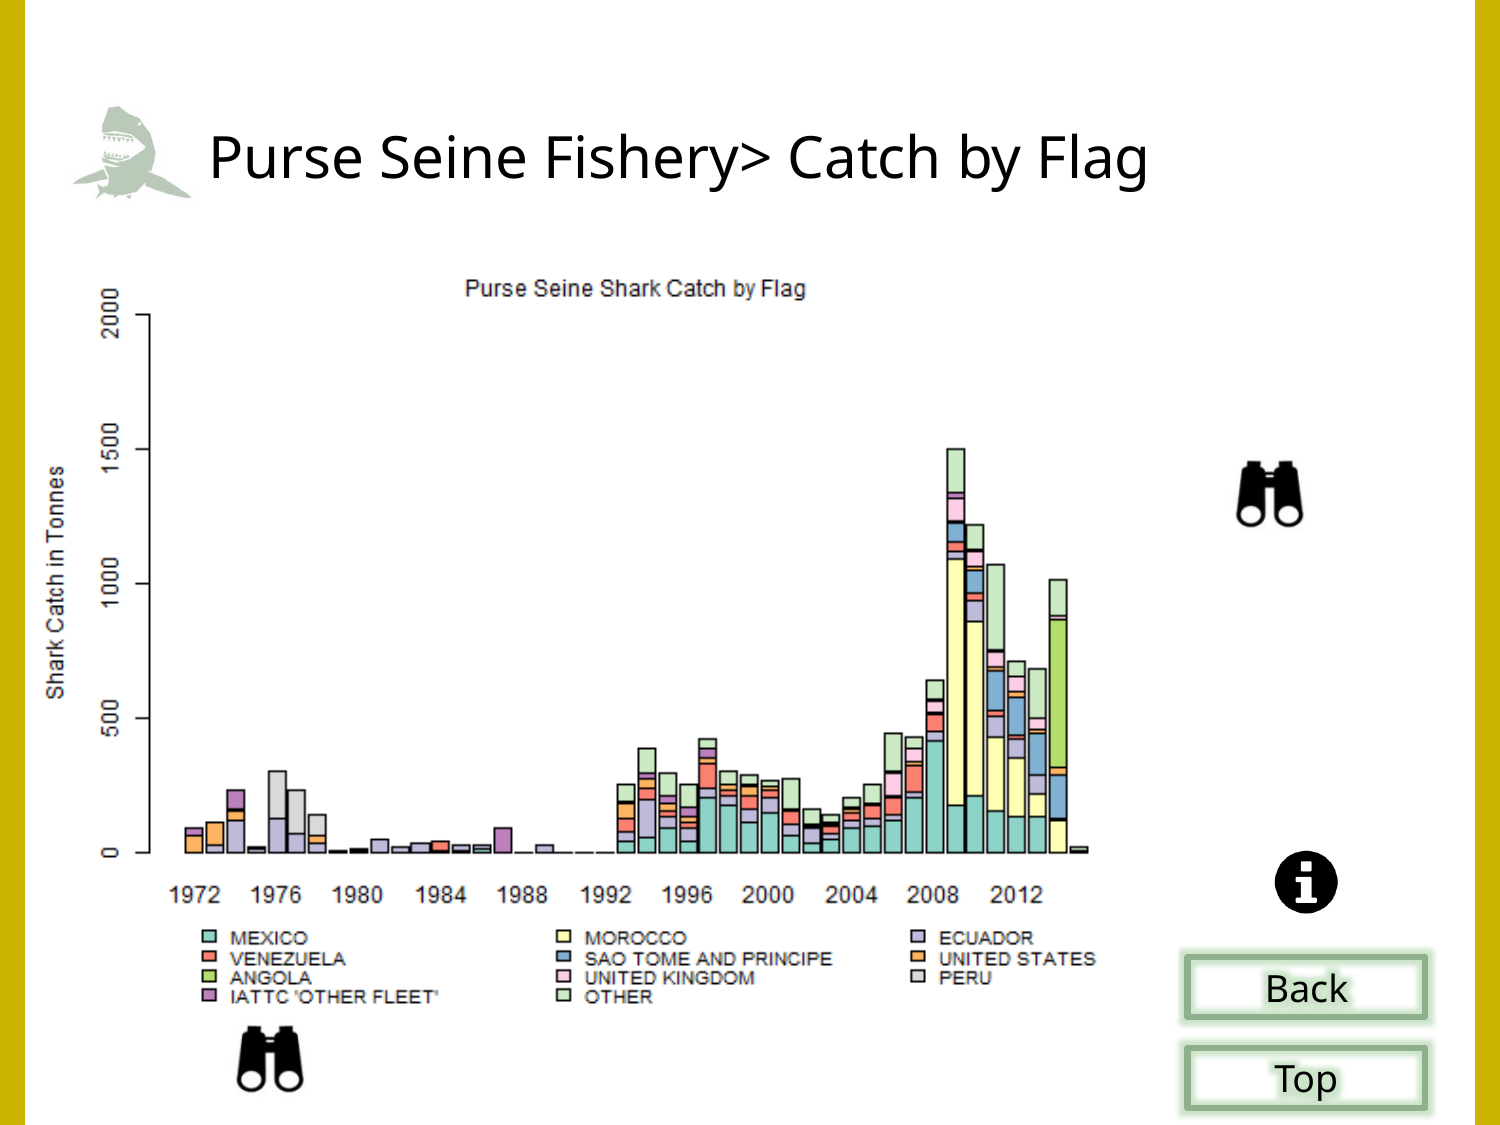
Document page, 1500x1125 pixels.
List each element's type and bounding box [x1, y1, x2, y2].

picture [1229, 455, 1307, 534]
text_box [1187, 957, 1426, 1017]
title [1138, 100, 1473, 210]
text_box [41, 61, 1138, 249]
picture [1270, 845, 1343, 918]
text_box [1473, 0, 1500, 1125]
text_box [0, 0, 27, 1125]
picture [41, 260, 1178, 1019]
text_box [1187, 1048, 1426, 1108]
picture [229, 1021, 308, 1099]
